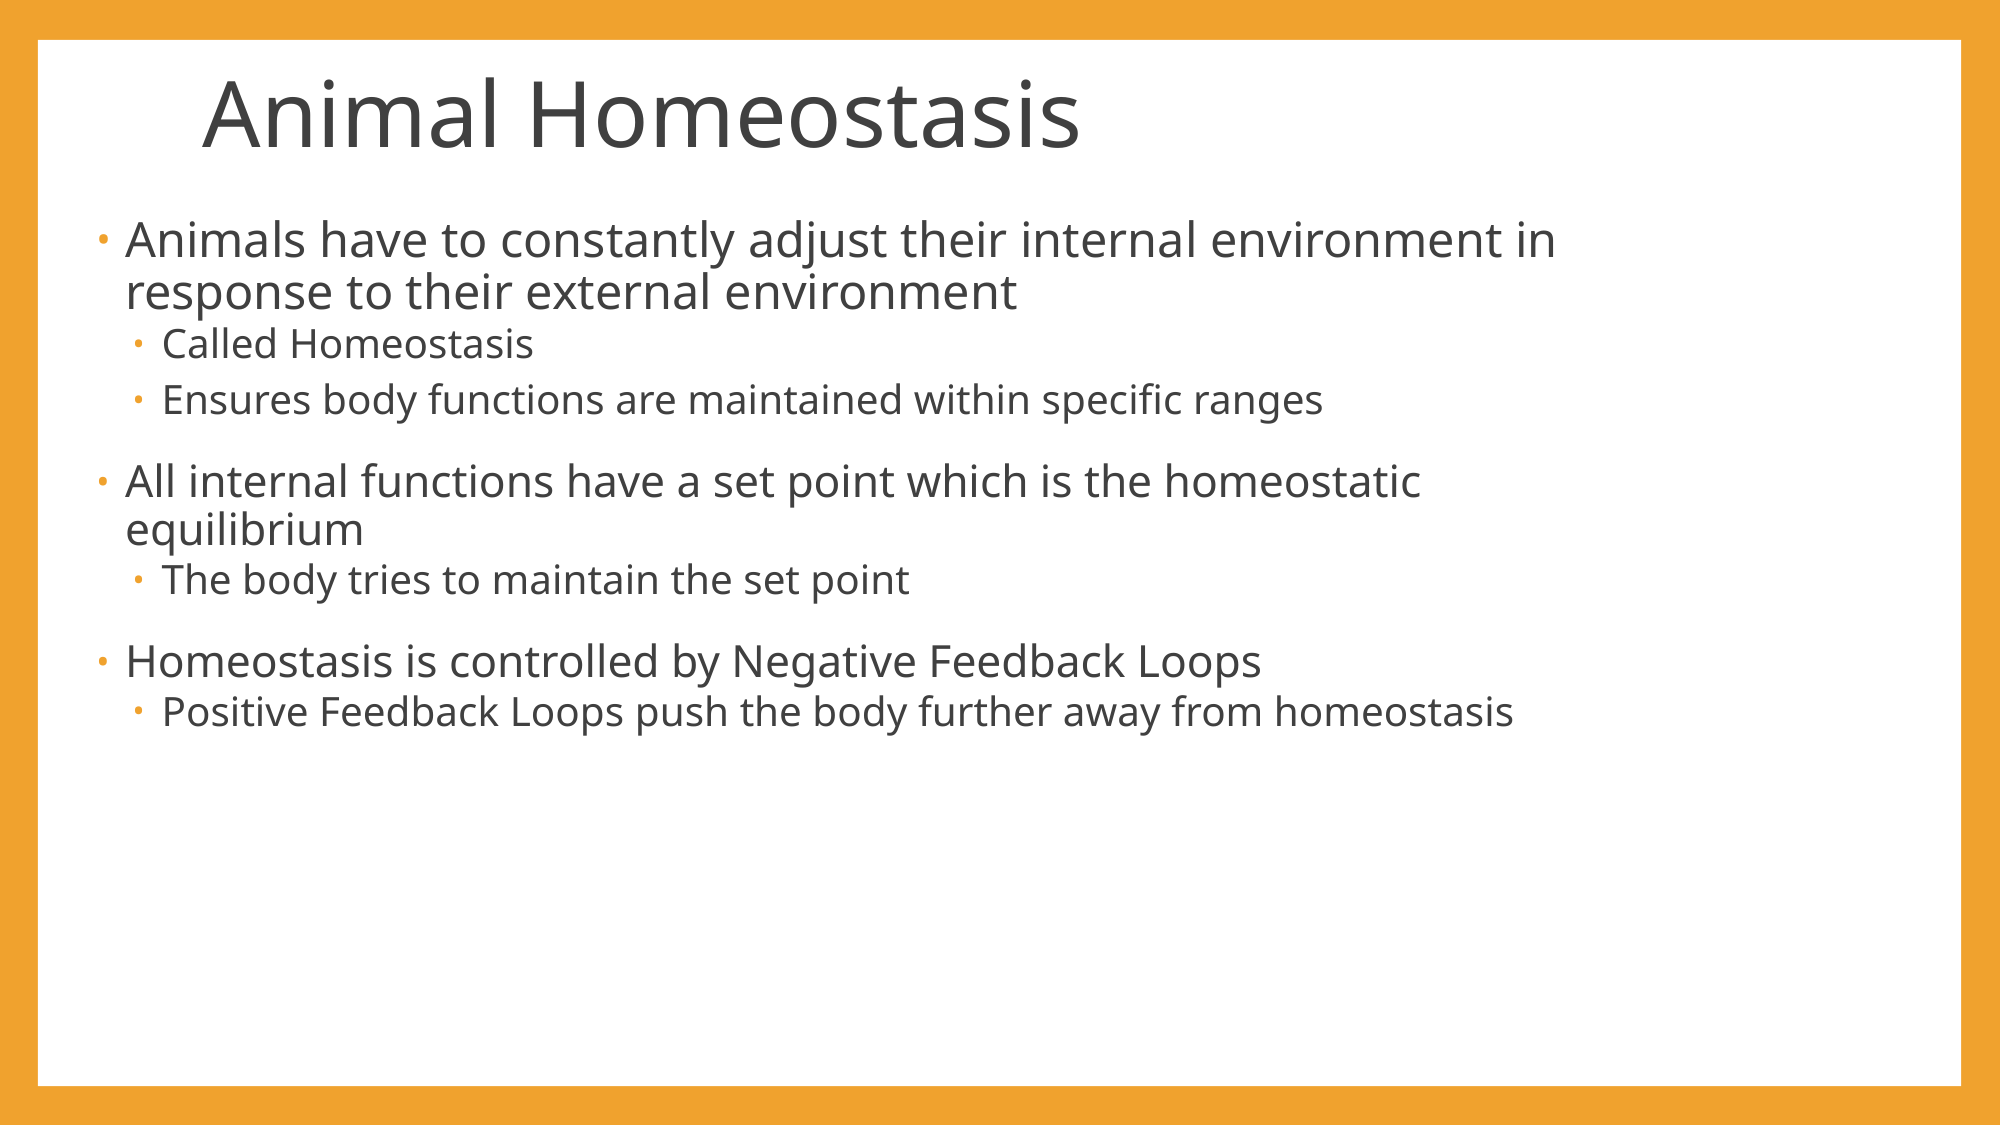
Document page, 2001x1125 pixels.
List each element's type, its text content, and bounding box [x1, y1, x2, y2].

title Animal Homeostasis [187, 22, 1808, 213]
list Animals have to constantly adjust their internal environment in response to their external environment Called Homeostasis Ensures body functions are maintained within specific ranges All internal functions have a set point which is the homeostatic equilibrium The body tries to maintain the set point Homeostasis is controlled by Negative Feedback Loops Positive Feedback Loops push the body further away from homeostasis [73, 207, 1650, 746]
